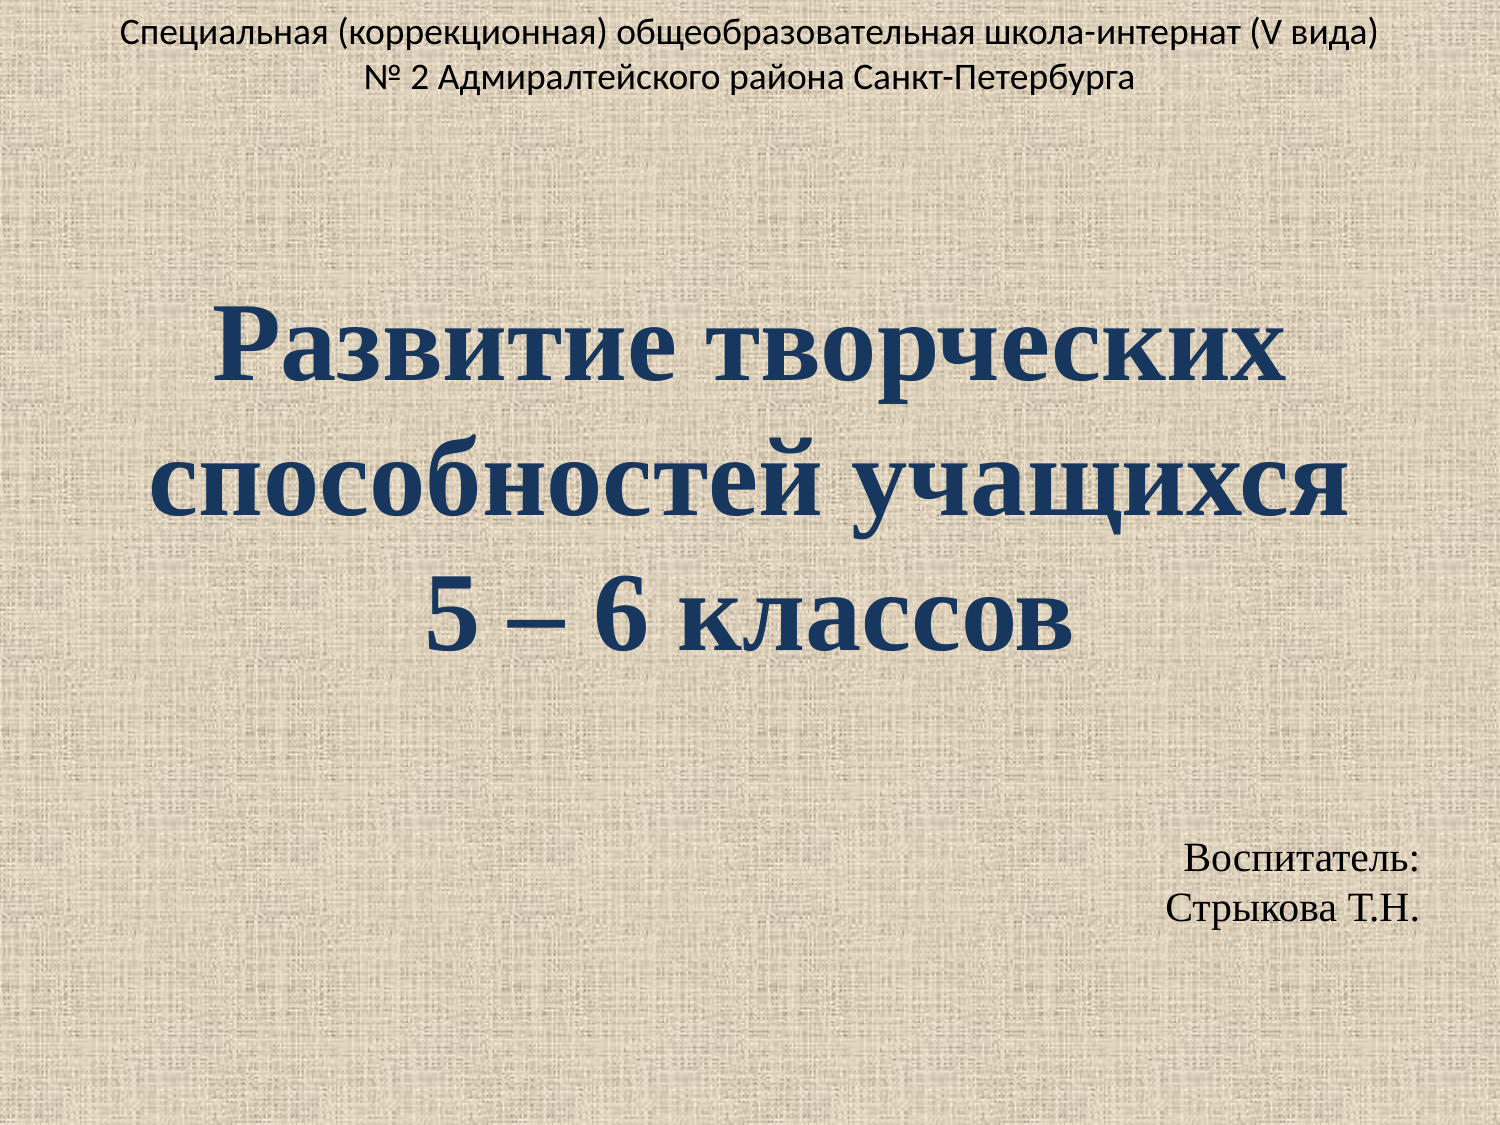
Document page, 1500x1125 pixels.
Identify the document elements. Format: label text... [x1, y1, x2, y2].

picture [0, 0, 1500, 1125]
text_box Специальная (коррекционная) общеобразовательная школа-интернат (V вида) № 2 Адмиралтейского района Санкт-Петербурга [88, 0, 1412, 105]
title Развитие творческих способностей учащихся 5 – 6 классов [112, 349, 1388, 591]
text_box Воспитатель: Стрыкова Т.Н. [950, 822, 1436, 938]
